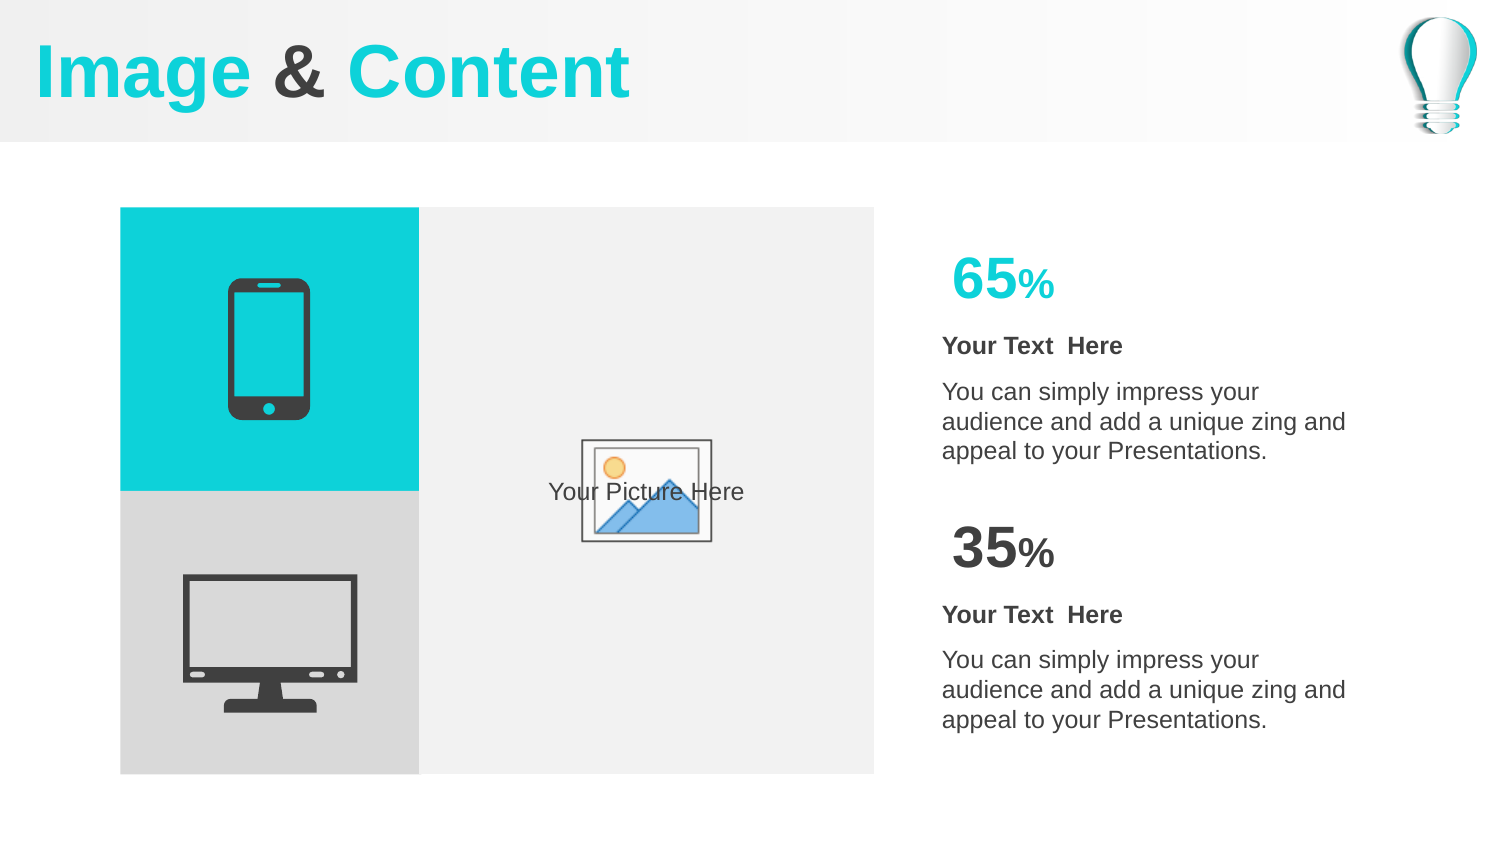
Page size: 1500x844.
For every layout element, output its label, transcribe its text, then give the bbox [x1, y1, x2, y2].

text_box 35% [927, 501, 1081, 587]
text_box 65% [927, 233, 1081, 318]
picture [418, 207, 875, 775]
text_box [181, 572, 360, 715]
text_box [926, 322, 1383, 475]
text_box [226, 276, 313, 423]
title Image & Content [0, 4, 1500, 132]
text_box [926, 590, 1383, 743]
